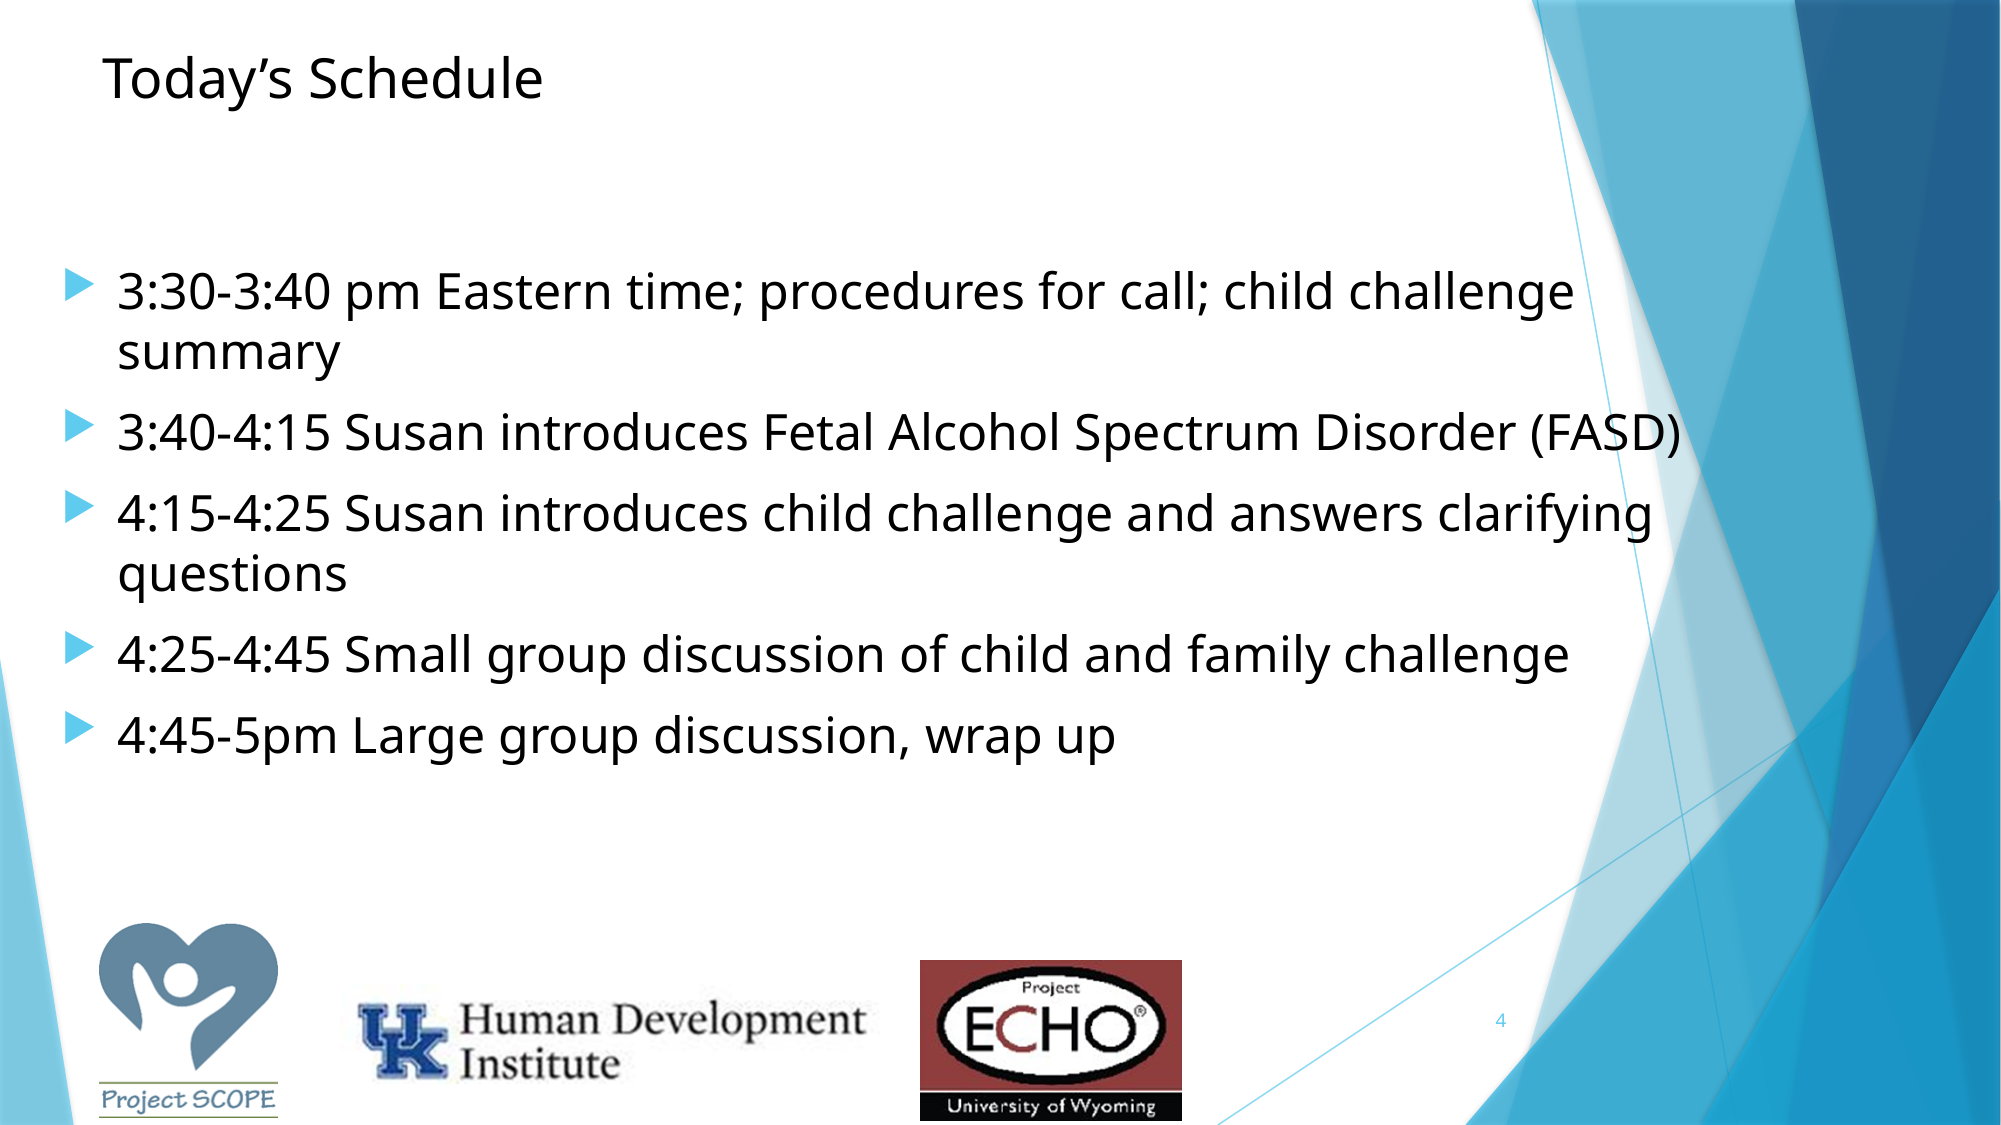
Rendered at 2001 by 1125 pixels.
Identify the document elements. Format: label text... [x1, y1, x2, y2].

slide_number 4 [1409, 991, 1522, 1051]
list 3:30-3:40 pm Eastern time; procedures for call; child challenge summary 3:40-4:15 Susan introduces Fetal Alcohol Spectrum Disorder (FASD) 4:15-4:25 Susan introduces child challenge and answers clarifying questions 4:25-4:45 Small group discussion of child and family challenge 4:45-5pm Large group discussion, wrap up [46, 252, 1734, 1034]
picture [99, 1034, 278, 1118]
picture [340, 1034, 902, 1100]
title Today’s Schedule [73, 35, 1543, 252]
picture [920, 1034, 1182, 1121]
